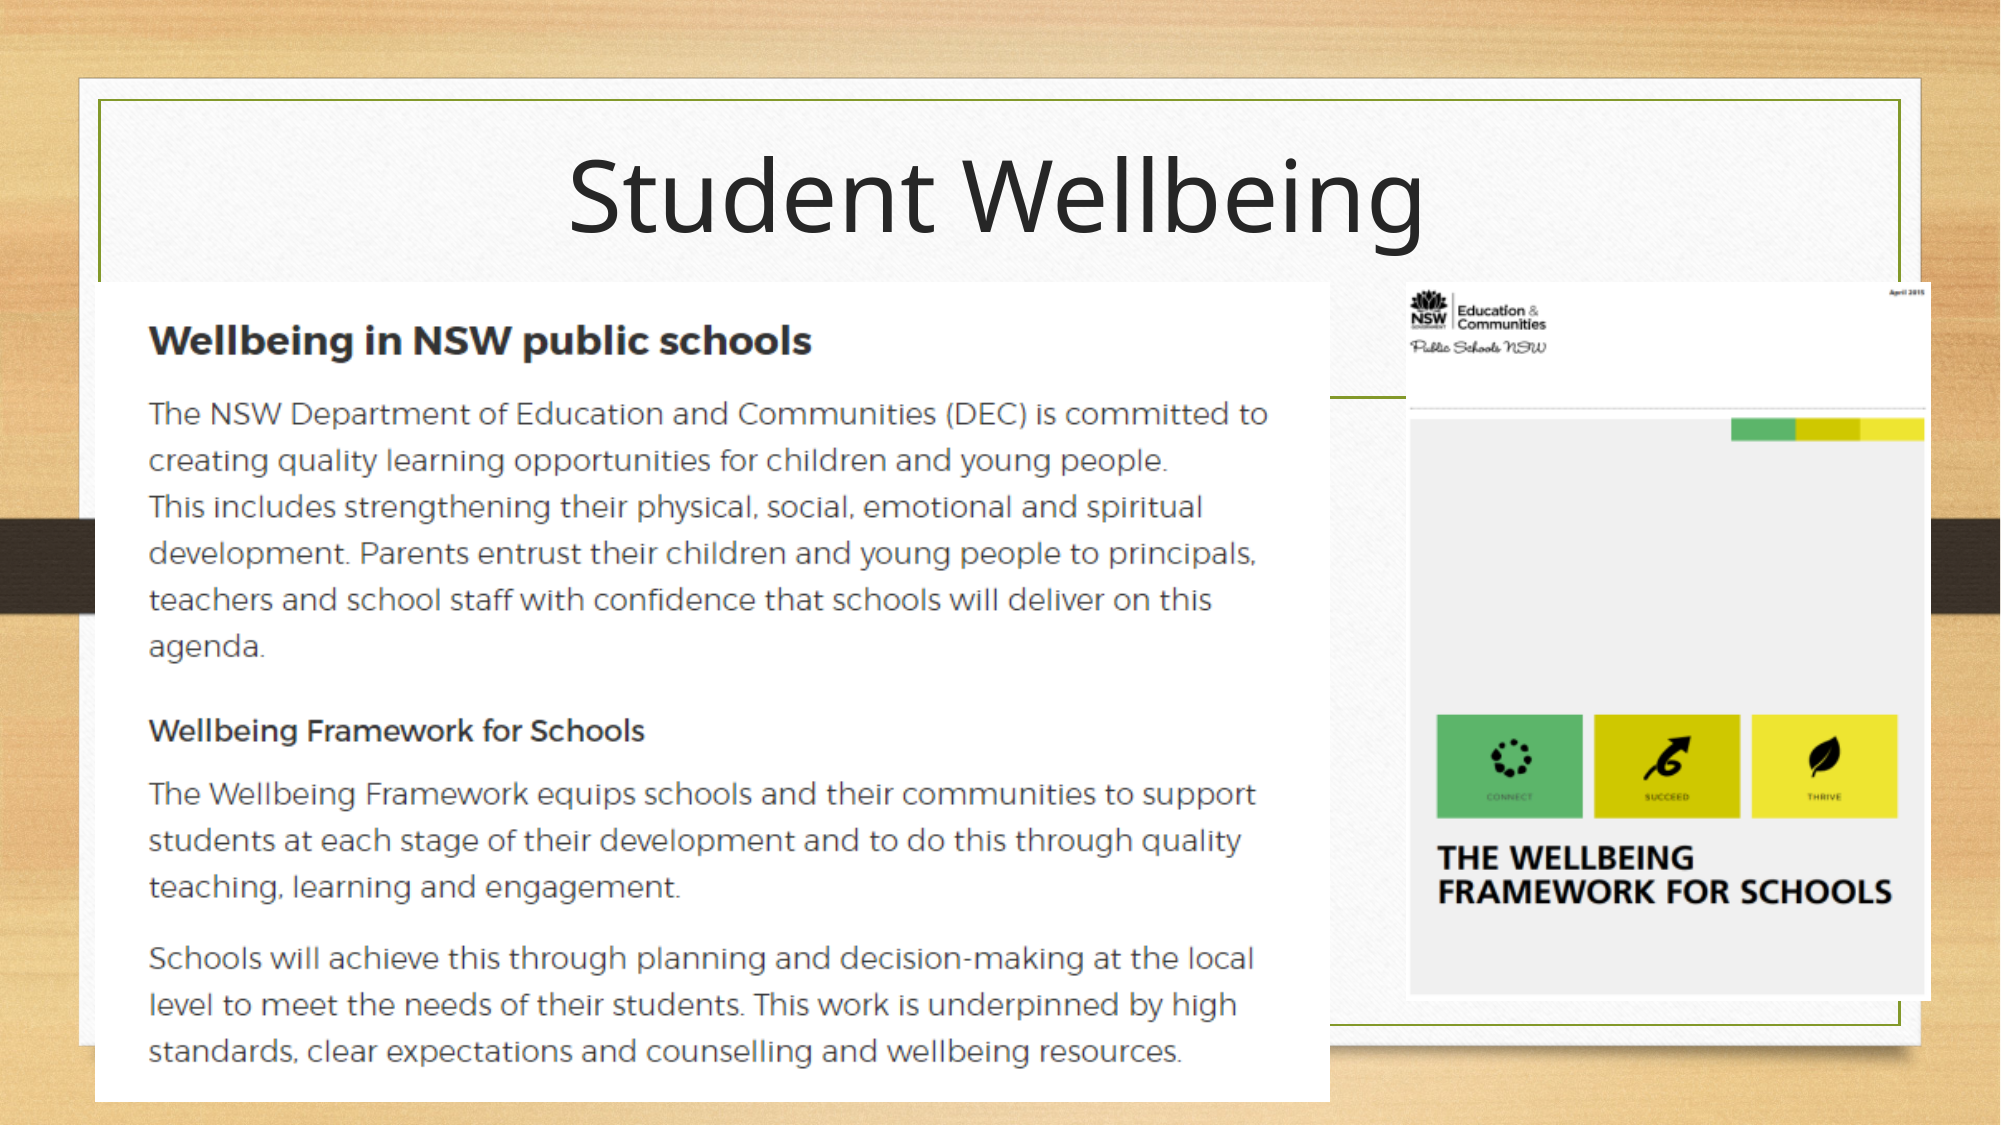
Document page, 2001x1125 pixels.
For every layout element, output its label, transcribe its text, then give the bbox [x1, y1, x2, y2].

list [95, 282, 1331, 1102]
picture [0, 0, 2001, 1125]
title Student Wellbeing [210, 85, 1786, 299]
